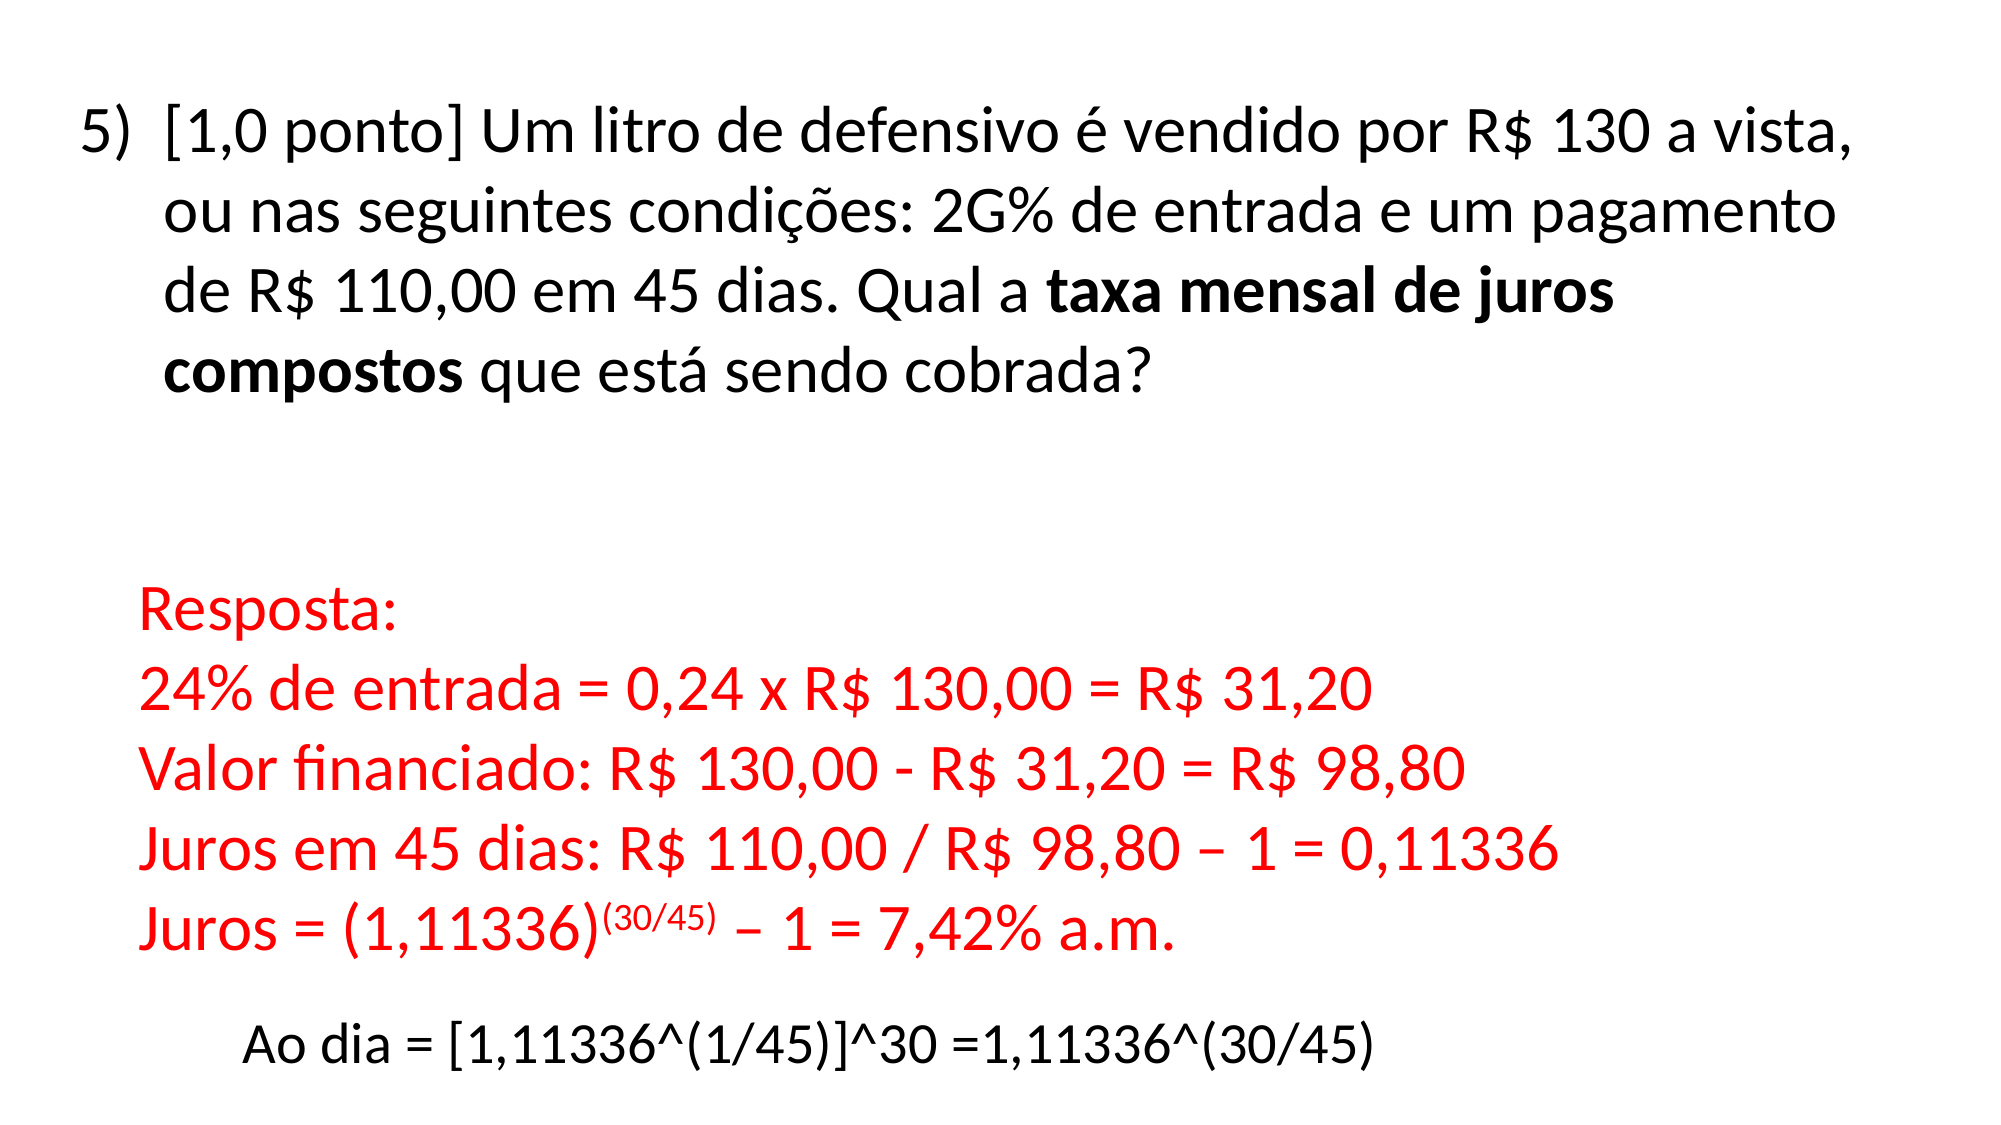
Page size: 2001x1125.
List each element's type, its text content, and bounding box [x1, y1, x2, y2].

text_box Ao dia = [1,11336^(1/45)]^30 =1,11336^(30/45) [228, 998, 1565, 1084]
text_box [1,0 ponto] Um litro de defensivo é vendido por R$ 130 a vista, ou nas seguintes condições: 2G% de entrada e um pagamento de R$ 110,00 em 45 dias. Qual a taxa mensal de juros compostos que está sendo cobrada? [64, 78, 1918, 413]
text_box Resposta: 24% de entrada = 0,24 x R$ 130,00 = R$ 31,20 Valor financiado: R$ 130,00 - R$ 31,20 = R$ 98,80 Juros em 45 dias: R$ 110,00 / R$ 98,80 – 1 = 0,11336 Juros = (1,11336)(30/45) – 1 = 7,42% a.m. [123, 556, 1871, 972]
